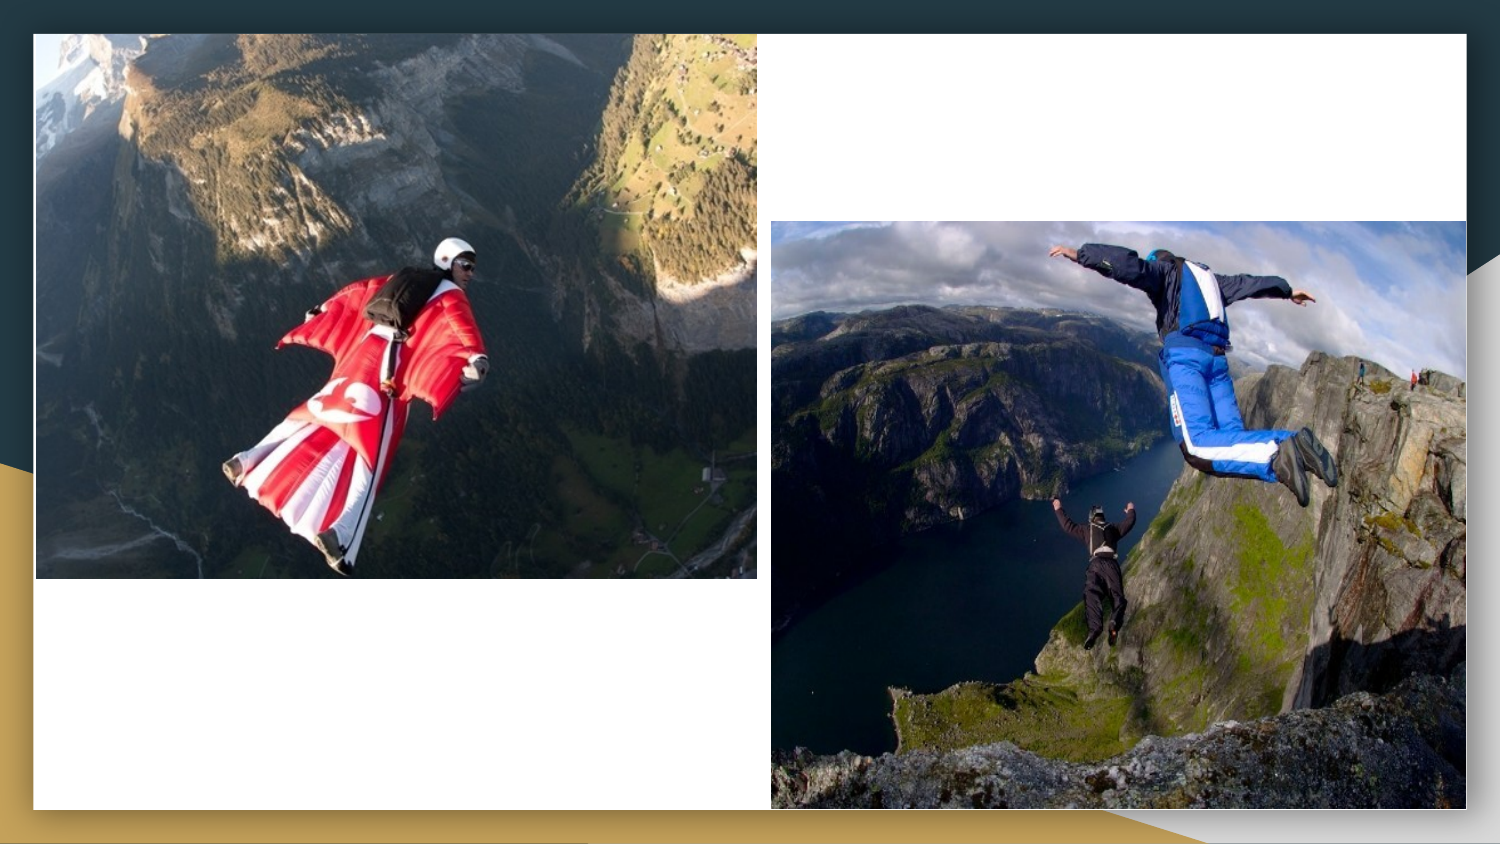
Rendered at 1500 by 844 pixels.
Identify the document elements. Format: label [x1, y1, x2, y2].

picture [771, 220, 1466, 809]
picture [35, 34, 757, 579]
